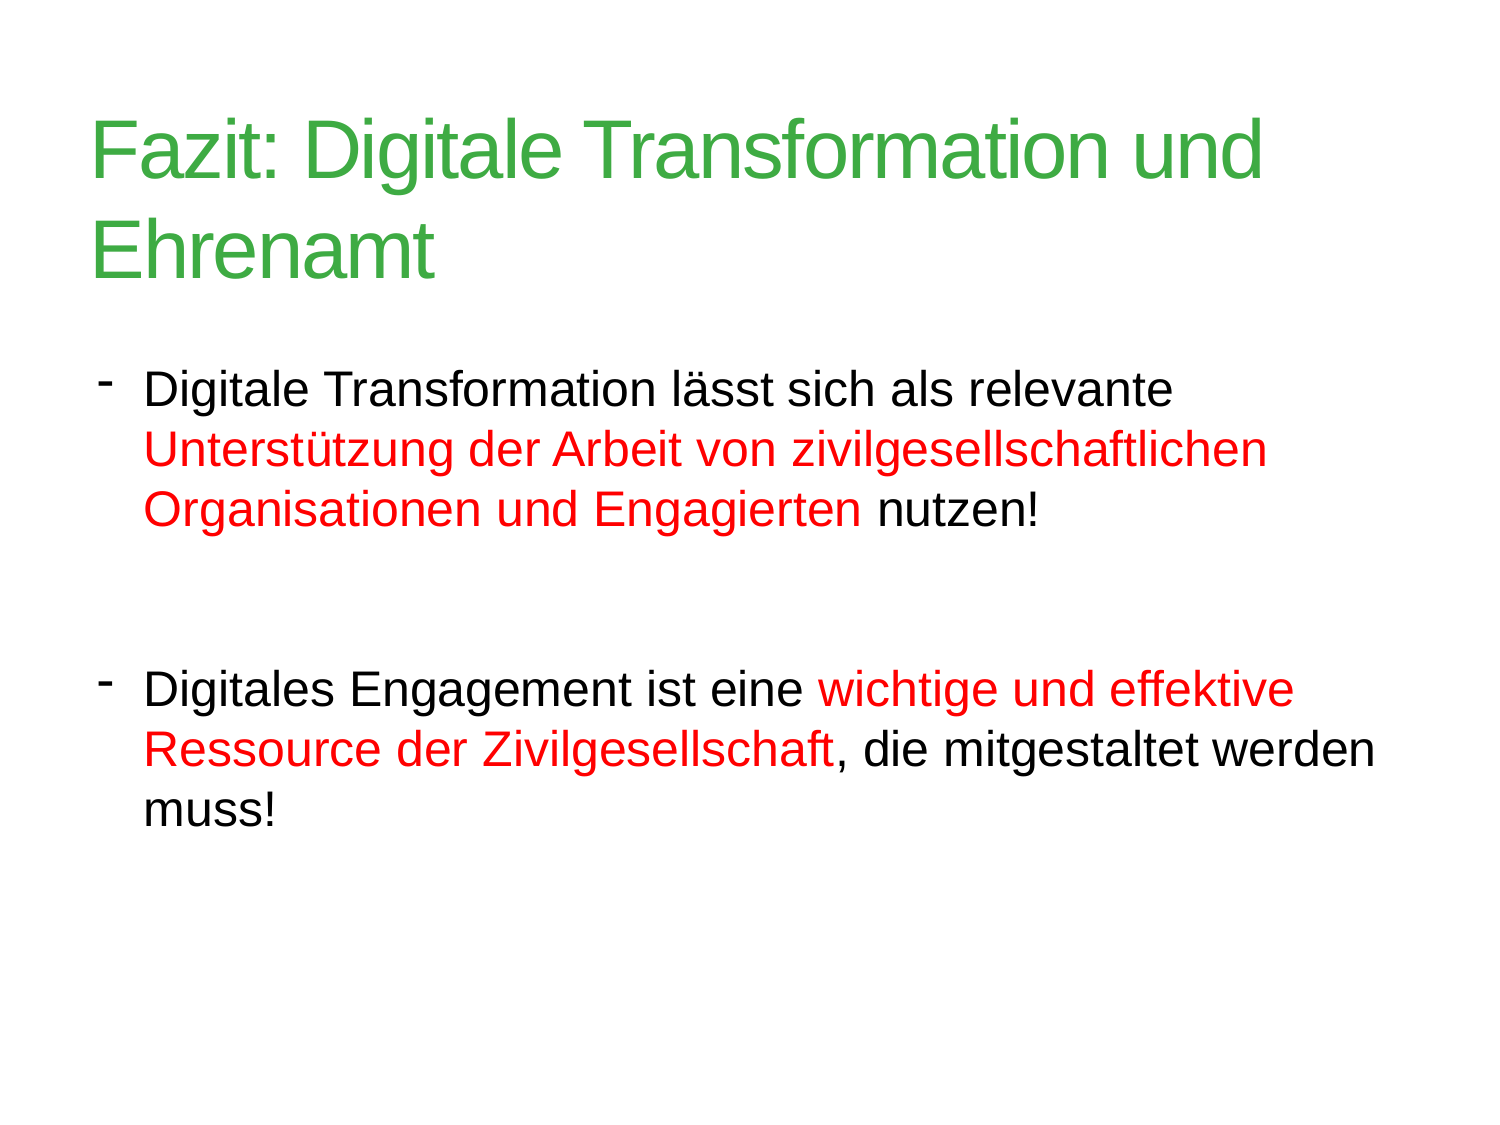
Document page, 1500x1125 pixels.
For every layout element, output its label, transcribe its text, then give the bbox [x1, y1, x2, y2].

text_box Digitale Transformation lässt sich als relevante Unterstützung der Arbeit von zivilgesellschaftlichen Organisationen und Engagierten nutzen! Digitales Engagement ist eine wichtige und effektive Ressource der Zivilgesellschaft, die mitgestaltet werden muss! [82, 348, 1407, 844]
list [75, 262, 1425, 1063]
title Fazit: Digitale Transformation und Ehrenamt [75, 87, 1425, 250]
